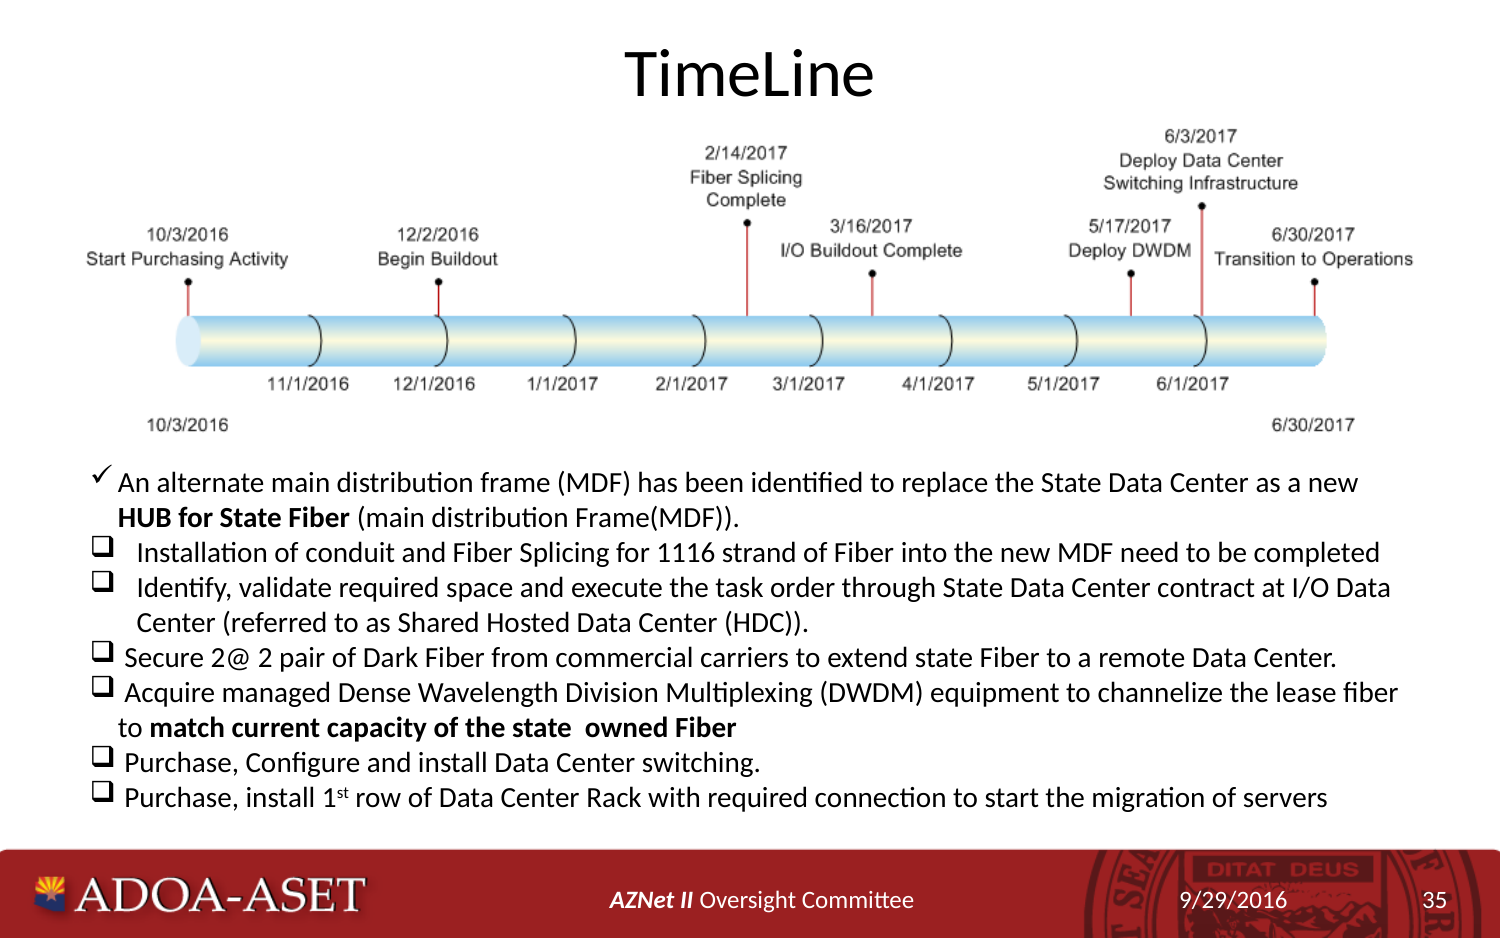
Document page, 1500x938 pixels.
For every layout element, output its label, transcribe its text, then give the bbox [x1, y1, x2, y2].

picture [0, 0, 1500, 938]
title TimeLine [75, 20, 1425, 118]
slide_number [1164, 884, 1313, 913]
slide_number 35 [1339, 884, 1463, 913]
footer AZNet II Oversight Committee [525, 884, 1000, 913]
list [74, 118, 1426, 445]
text_box An alternate main distribution frame (MDF) has been identified to replace the State Data Center as a new HUB for State Fiber (main distribution Frame(MDF)). Installation of conduit and Fiber Splicing for 1116 strand of Fiber into the new MDF need to be completed Identify, validate required space and execute the task order through State Data Center contract at I/O Data Center (referred to as Shared Hosted Data Center (HDC)). Secure 2@ 2 pair of Dark Fiber from commercial carriers to extend state Fiber to a remote Data Center. Acquire managed Dense Wavelength Division Multiplexing (DWDM) equipment to channelize the lease fiber to match current capacity of the state owned Fiber Purchase, Configure and install Data Center switching. Purchase, install 1st row of Data Center Rack with required connection to start the migration of servers [74, 456, 1425, 821]
